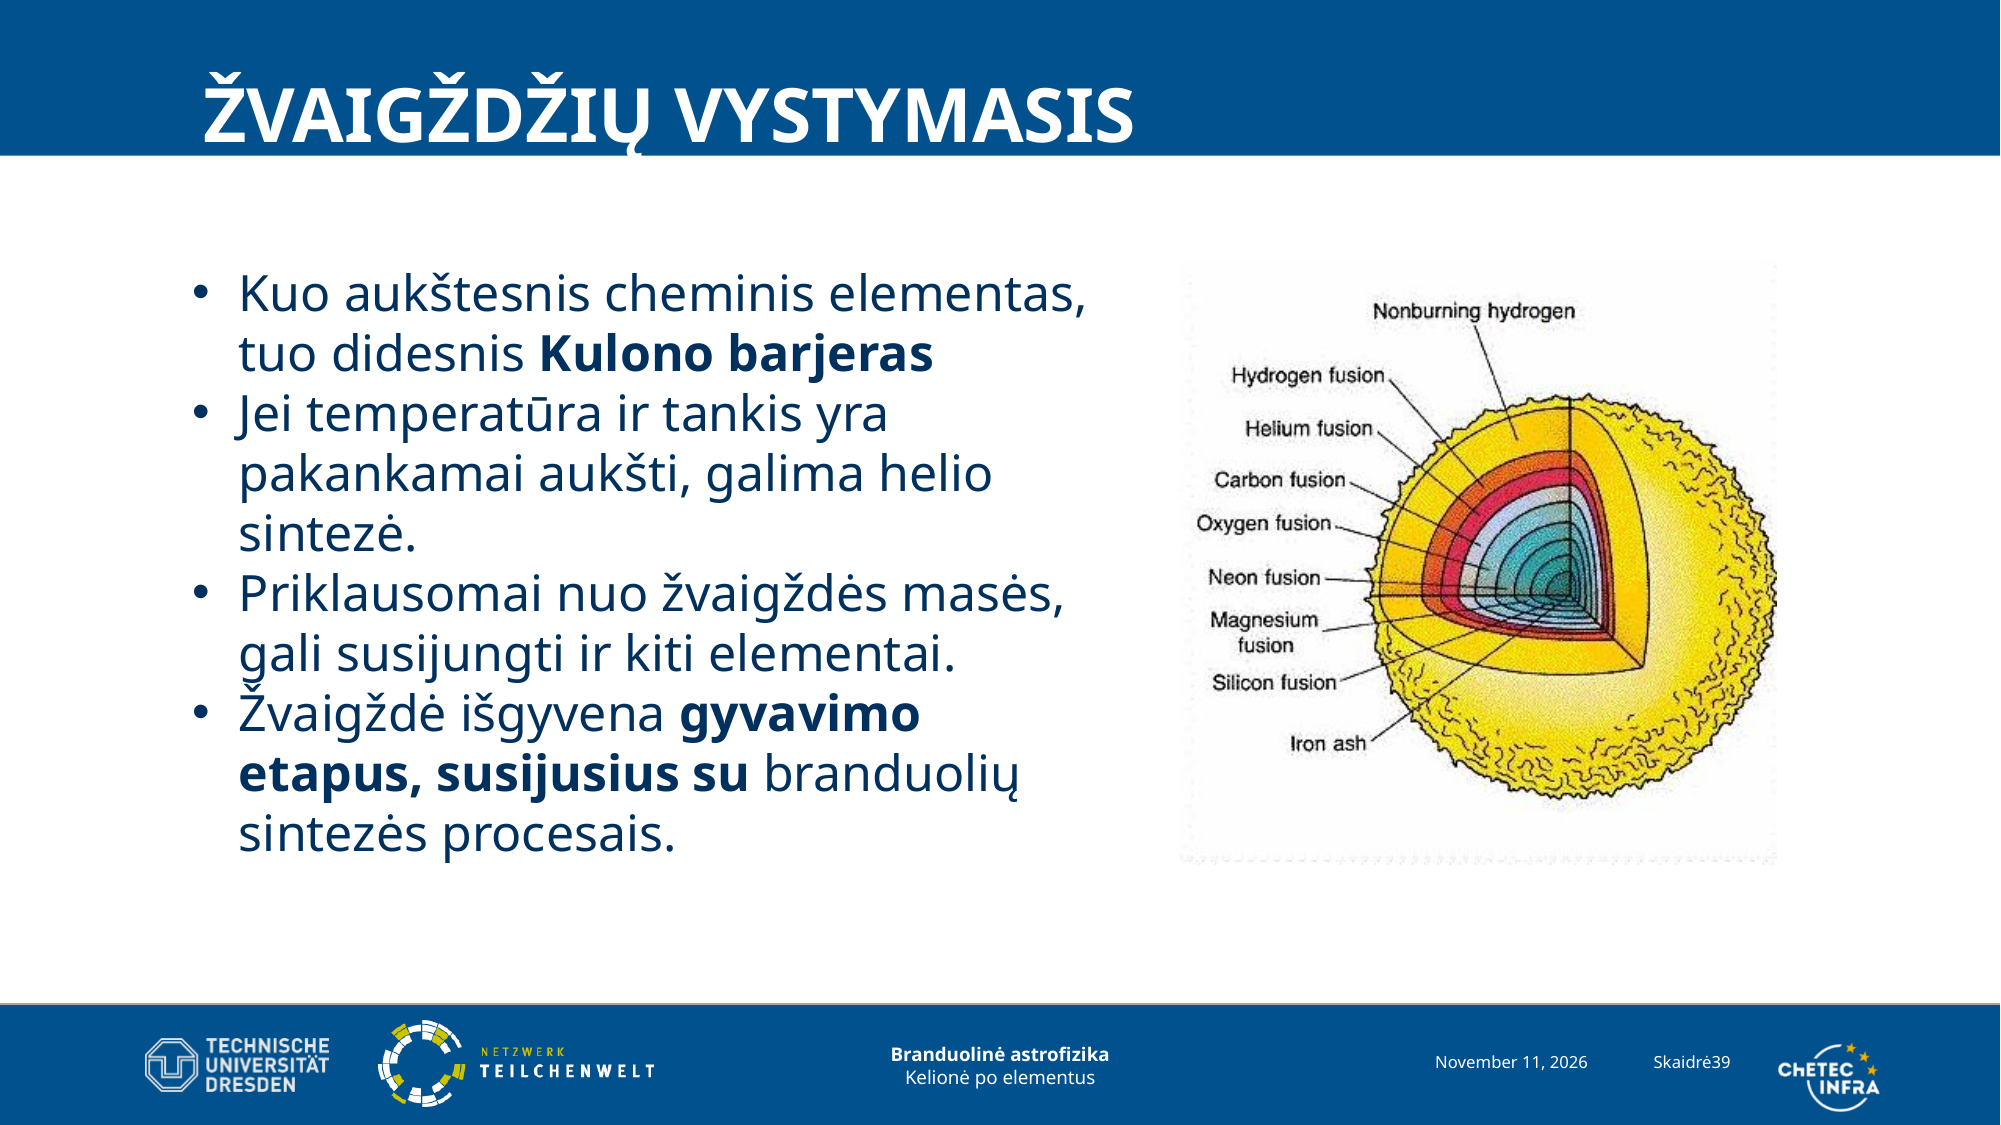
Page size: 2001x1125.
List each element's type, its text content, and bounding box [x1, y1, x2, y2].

picture [378, 1020, 654, 1107]
title Žvaigždžių vystymasis [203, 56, 1880, 169]
picture [1778, 1033, 1880, 1121]
picture [1179, 260, 1777, 865]
text_box Kuo aukštesnis cheminis elementas, tuo didesnis Kulono barjeras Jei temperatūra ir tankis yra pakankamai aukšti, galima helio sintezė. Priklausomai nuo žvaigždės masės, gali susijungti ir kiti elementai. Žvaigždė išgyvena gyvavimo etapus, susijusius su branduolių sintezės procesais. [177, 253, 1118, 869]
